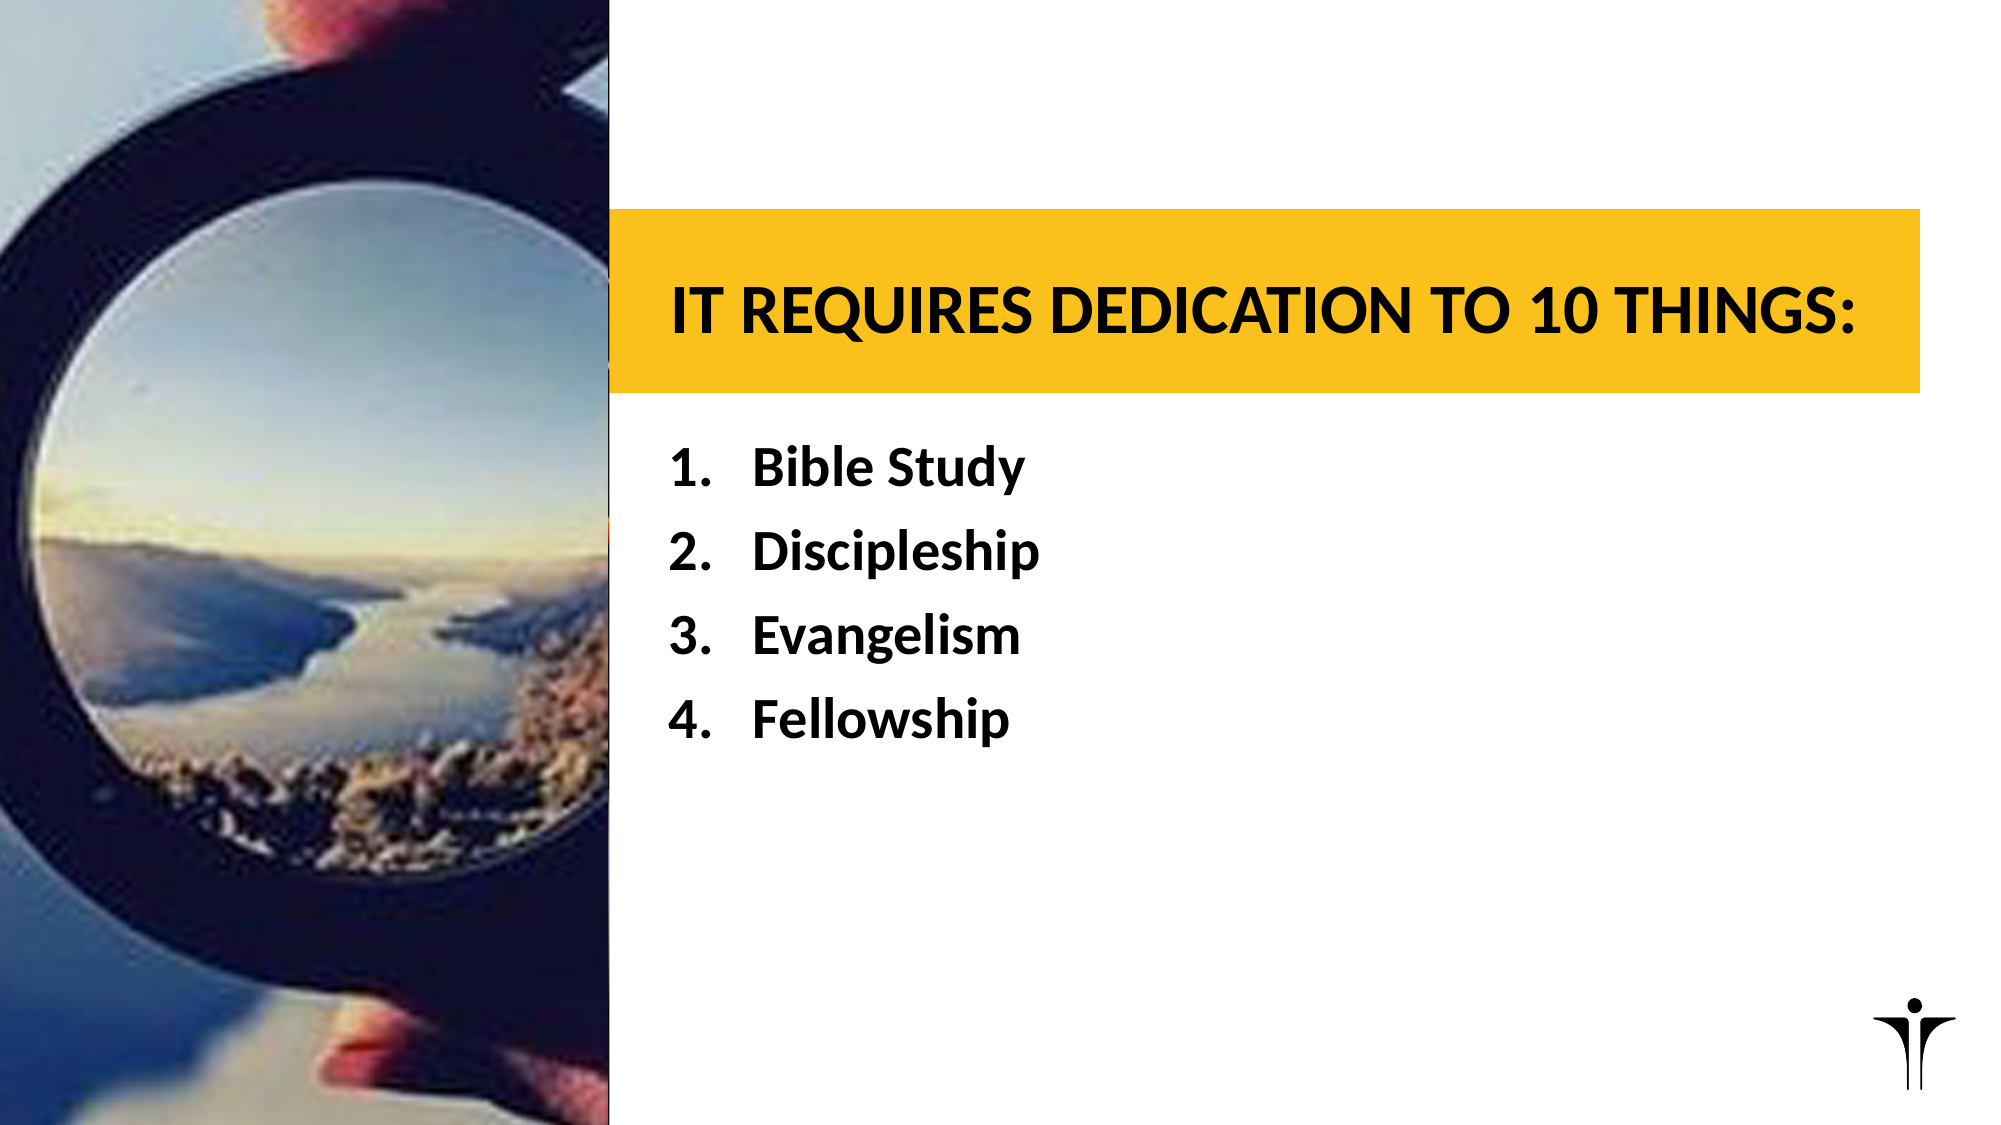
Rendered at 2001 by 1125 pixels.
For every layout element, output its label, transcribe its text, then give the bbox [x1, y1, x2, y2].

picture [1860, 990, 1969, 1099]
text_box [610, 209, 1920, 394]
text_box Bible Study Discipleship Evangelism Fellowship [661, 429, 1049, 759]
text_box IT REQUIRES DEDICATION TO 10 THINGS: [663, 264, 1867, 442]
picture [0, 0, 610, 1125]
